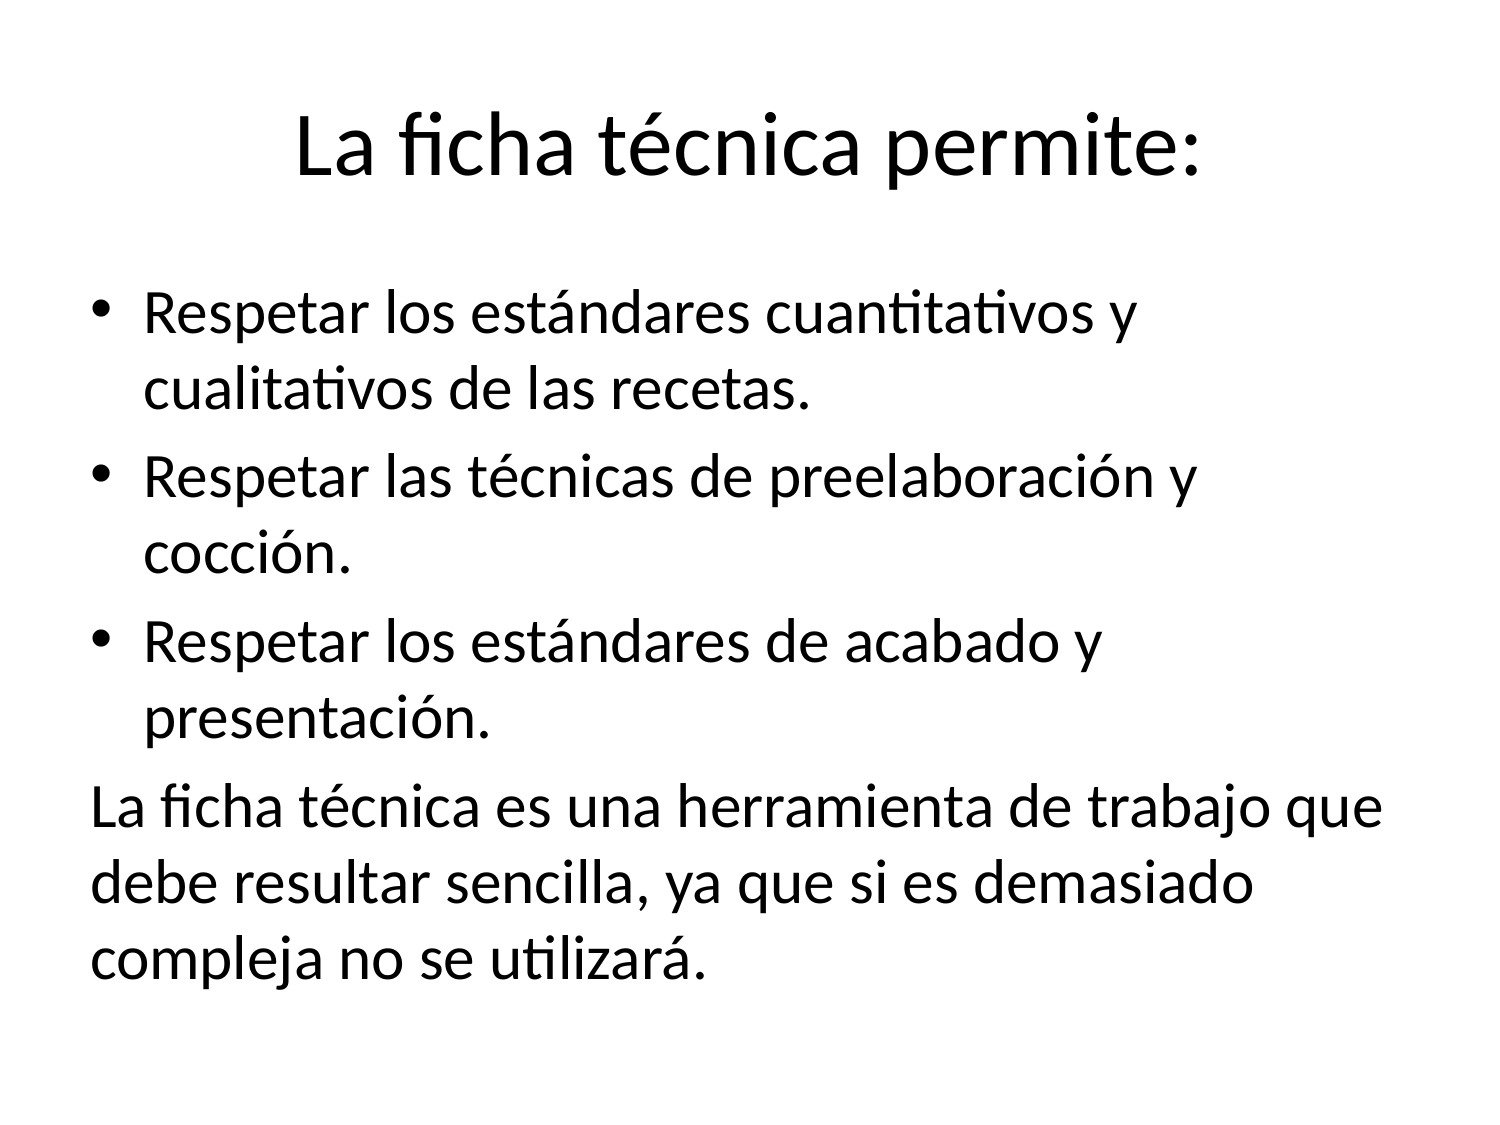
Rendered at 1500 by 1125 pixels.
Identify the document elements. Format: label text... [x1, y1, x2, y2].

title La ficha técnica permite: [75, 45, 1425, 233]
list Respetar los estándares cuantitativos y cualitativos de las recetas. Respetar las técnicas de preelaboración y cocción. Respetar los estándares de acabado y presentación. La ficha técnica es una herramienta de trabajo que debe resultar sencilla, ya que si es demasiado compleja no se utilizará. [75, 262, 1425, 1005]
